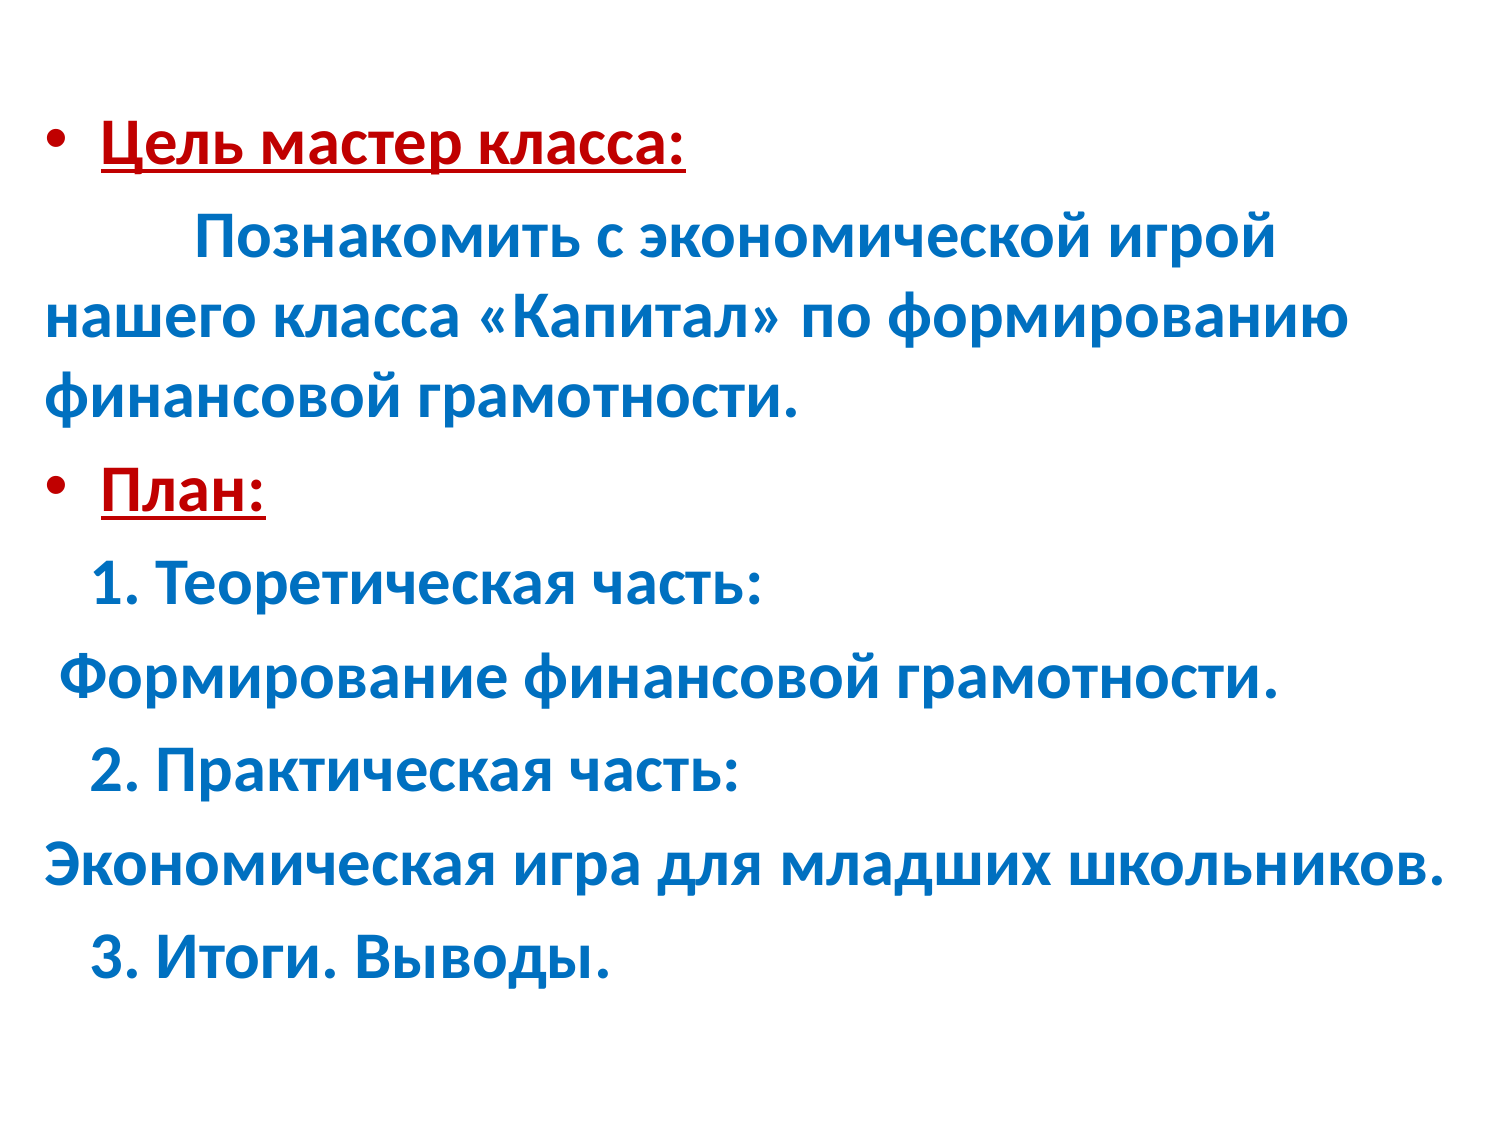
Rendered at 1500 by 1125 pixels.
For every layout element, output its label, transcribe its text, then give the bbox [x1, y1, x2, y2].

list Цель мастер класса: Познакомить с экономической игрой нашего класса «Капитал» по формированию финансовой грамотности. План: 1. Теоретическая часть: Формирование финансовой грамотности. 2. Практическая часть: Экономическая игра для младших школьников. 3. Итоги. Выводы. [29, 90, 1483, 1005]
